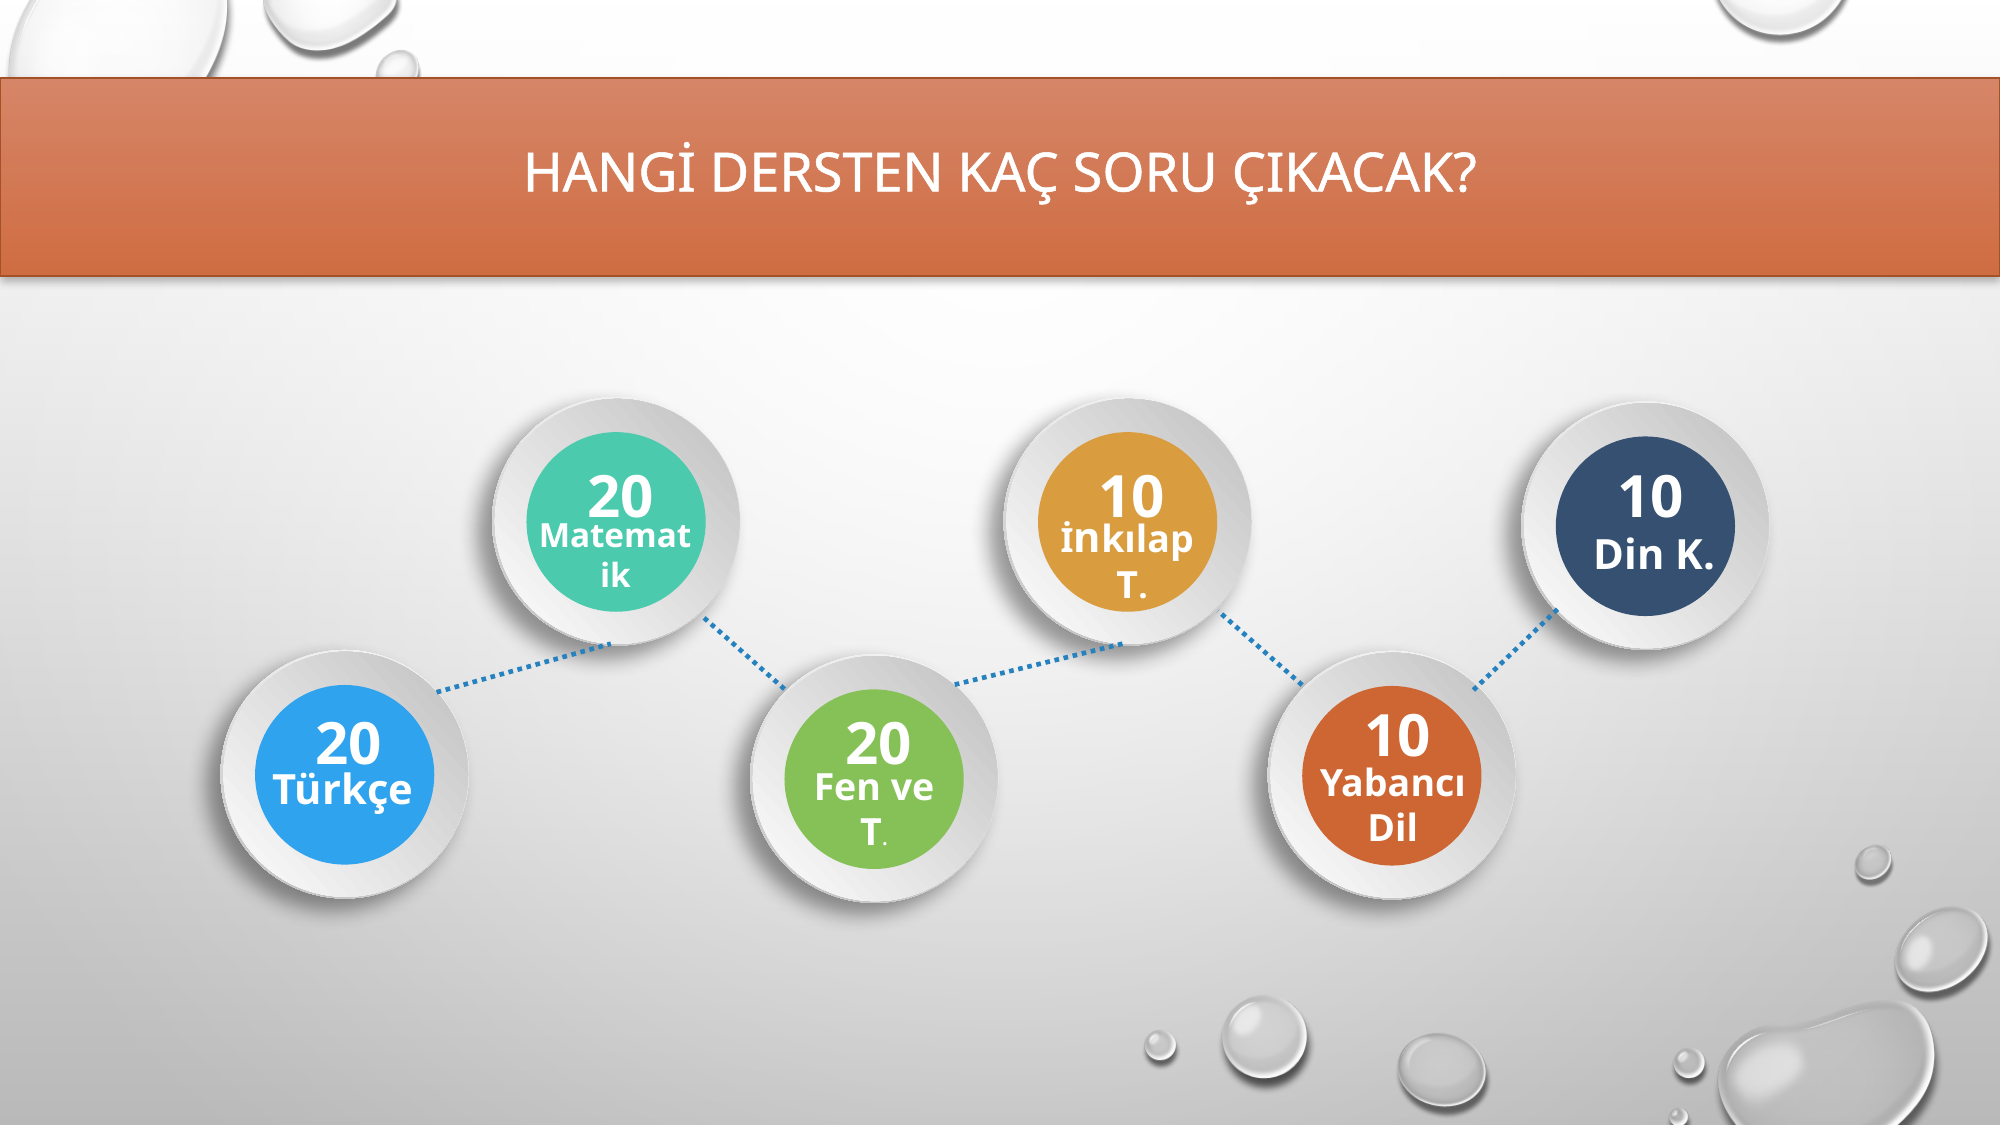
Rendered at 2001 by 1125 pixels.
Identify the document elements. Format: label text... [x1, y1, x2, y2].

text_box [491, 396, 741, 646]
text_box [1521, 401, 1770, 651]
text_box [1472, 608, 1558, 691]
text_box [749, 654, 999, 904]
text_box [952, 603, 1039, 686]
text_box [436, 603, 527, 693]
picture [0, 277, 2000, 1125]
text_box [1003, 396, 1252, 646]
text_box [1267, 650, 1516, 900]
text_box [220, 649, 469, 899]
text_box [701, 615, 785, 690]
title HANGİ DERSTEN KAÇ SORU ÇIKACAK? [0, 77, 2000, 277]
picture [0, 0, 2000, 77]
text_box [1217, 610, 1303, 686]
